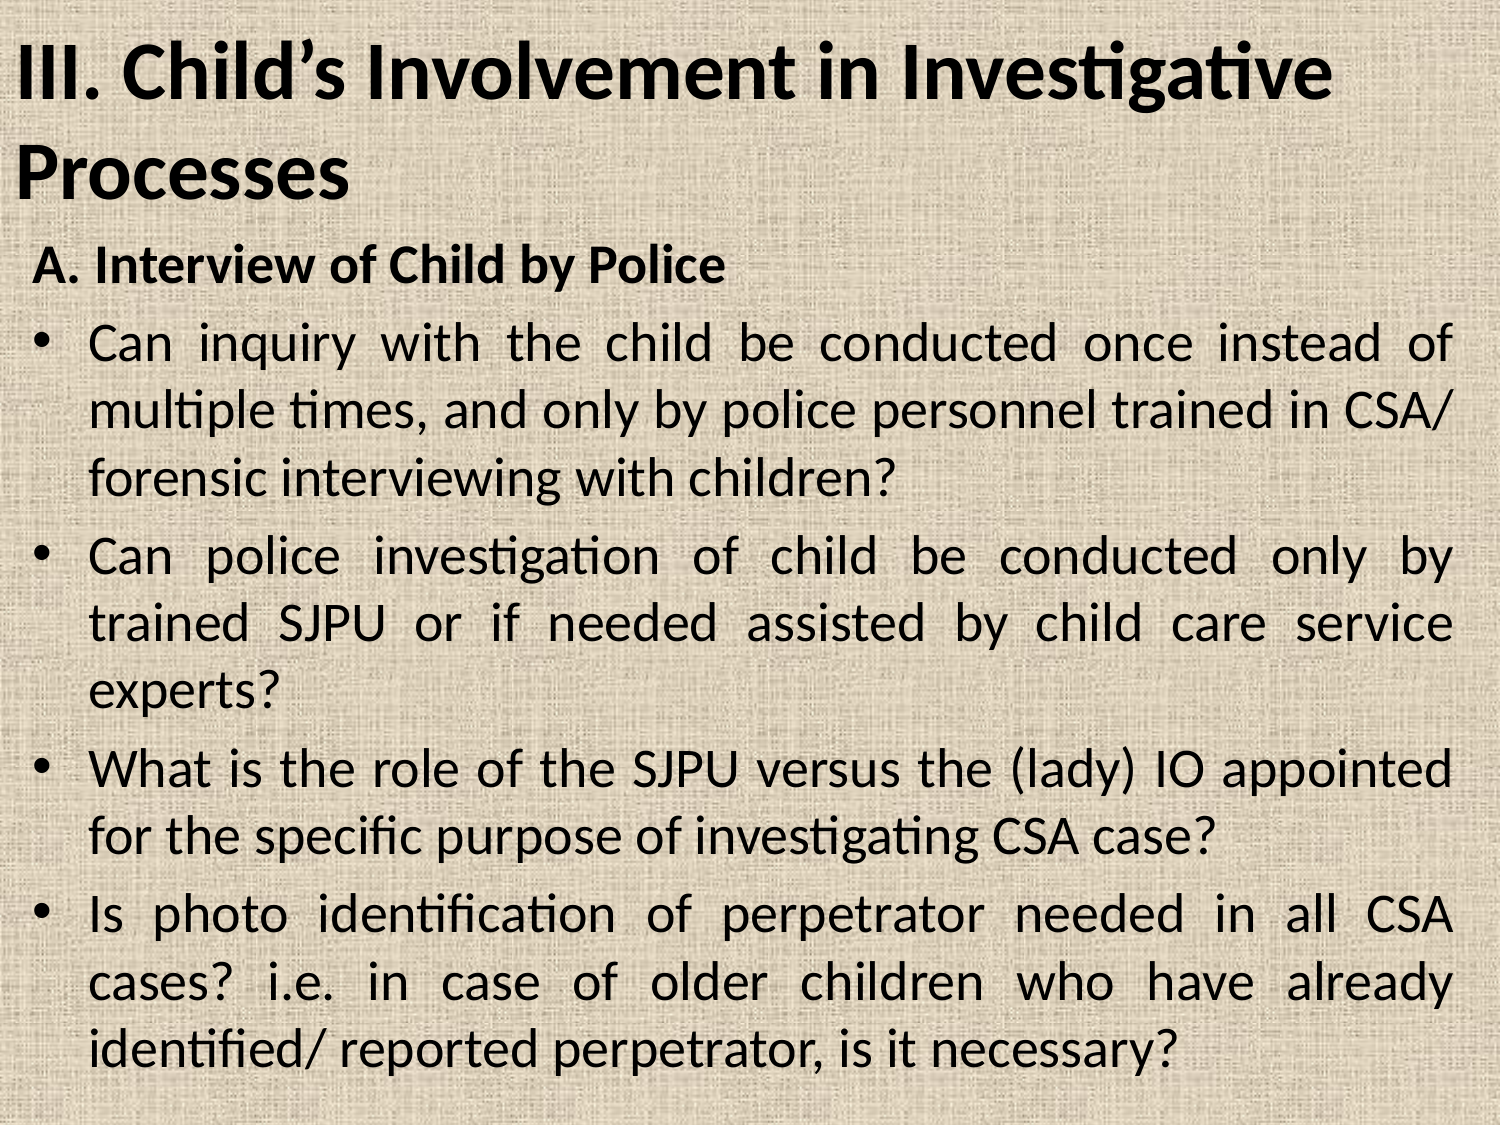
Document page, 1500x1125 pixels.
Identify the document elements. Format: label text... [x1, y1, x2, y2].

picture [0, 0, 1500, 1125]
list A. Interview of Child by Police Can inquiry with the child be conducted once instead of multiple times, and only by police personnel trained in CSA/ forensic interviewing with children? Can police investigation of child be conducted only by trained SJPU or if needed assisted by child care service experts? What is the role of the SJPU versus the (lady) IO appointed for the specific purpose of investigating CSA case? Is photo identification of perpetrator needed in all CSA cases? i.e. in case of older children who have already identified/ reported perpetrator, is it necessary? [17, 219, 1471, 1106]
title III. Child’s Involvement in Investigative Processes [0, 0, 1483, 233]
